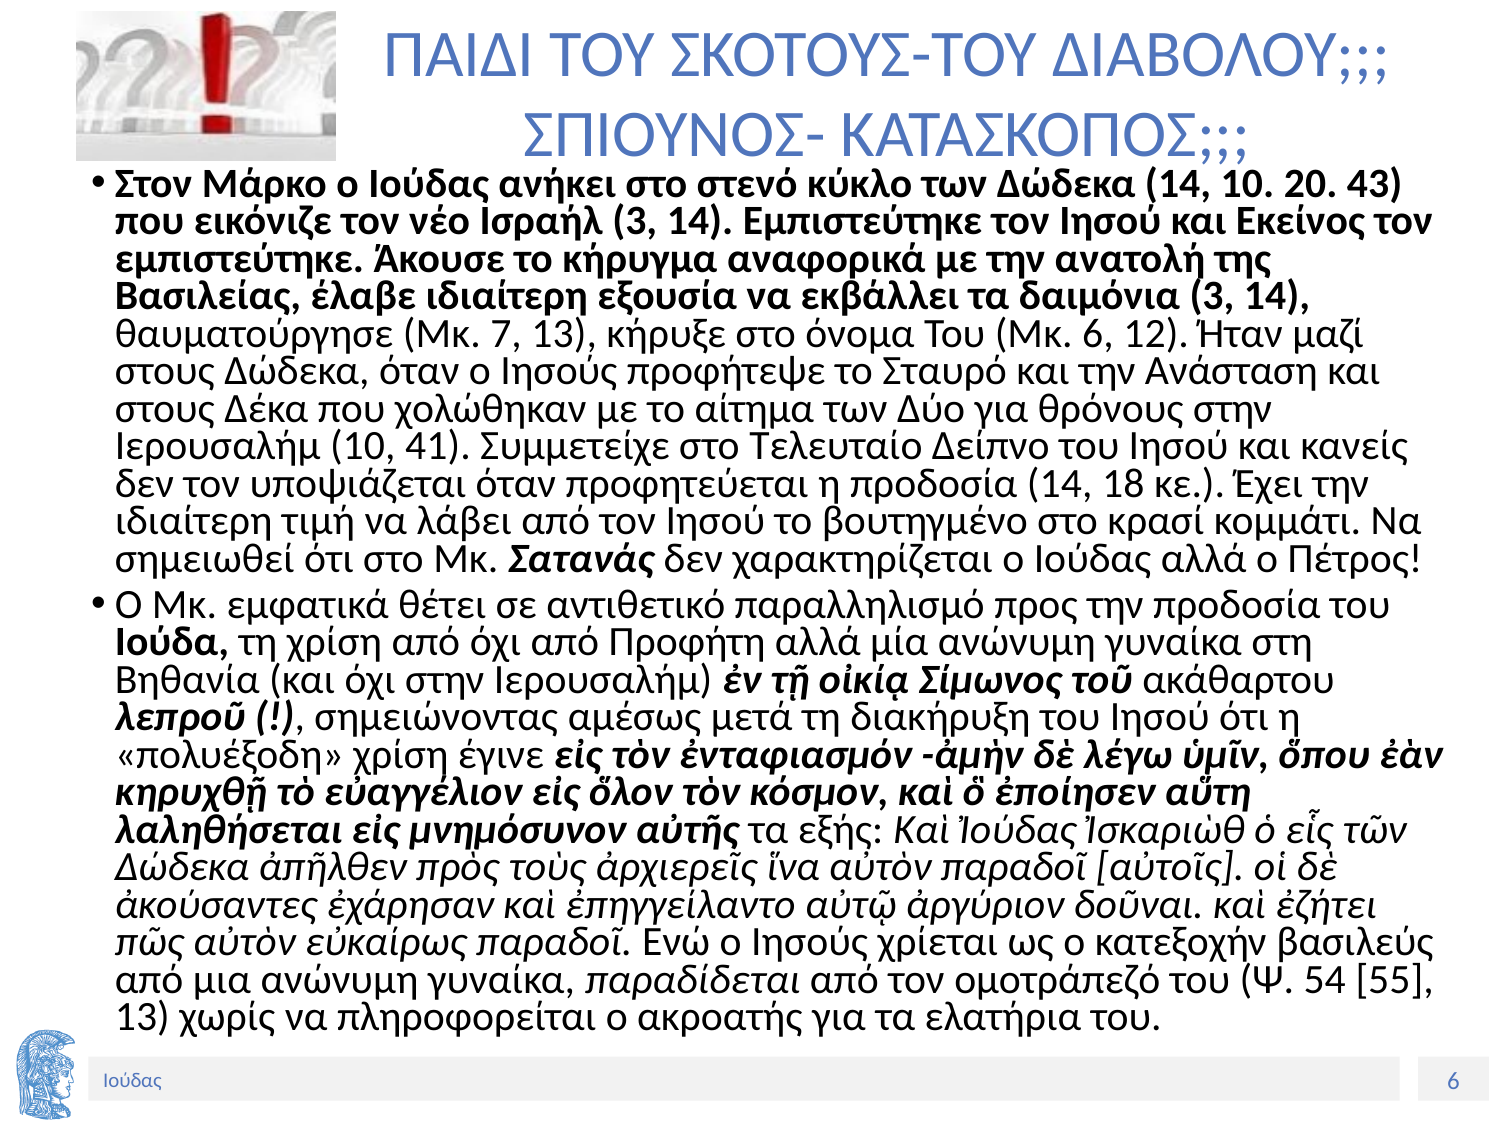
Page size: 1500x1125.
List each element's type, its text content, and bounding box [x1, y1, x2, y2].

title ΠΑΙΔΙ ΤΟΥ ΣΚΟΤΟΥΣ-ΤΟΥ ΔΙΑΒΟΛΟΥ;;; ΣΠΙΟΥΝΟΣ- ΚΑΤΑΣΚΟΠΟΣ;;; [348, 30, 1427, 149]
picture [75, 11, 337, 162]
list Στον Μάρκο ο Ιούδας ανήκει στο στενό κύκλο των Δώδεκα (14, 10. 20. 43) που εικόνιζε τον νέο Ισραήλ (3, 14). Εμπιστεύτηκε τον Ιησού και Εκείνος τον εμπιστεύτηκε. Άκουσε το κήρυγμα αναφορικά με την ανατολή της Βασιλείας, έλαβε ιδιαίτερη εξουσία να εκβάλλει τα δαιμόνια (3, 14), θαυματούργησε (Μκ. 7, 13), κήρυξε στο όνομα Του (Μκ. 6, 12). Ήταν μαζί στους Δώδεκα, όταν ο Ιησούς προφήτεψε το Σταυρό και την Ανάσταση και στους Δέκα που χολώθηκαν με το αίτημα των Δύο για θρόνους στην Ιερουσαλήμ (10, 41). Συμμετείχε στο Τελευταίο Δείπνο του Ιησού και κανείς δεν τον υποψιάζεται όταν προφητεύεται η προδοσία (14, 18 κε.). Έχει την ιδιαίτερη τιμή να λάβει από τον Ιησού το βουτηγμένο στο κρασί κομμάτι. Να σημειωθεί ότι στο Μκ. Σατανάς δεν χαρακτηρίζεται ο Ιούδας αλλά ο Πέτρος! Ο Μκ. εμφατικά θέτει σε αντιθετικό παραλληλισμό προς την προδοσία του Ιούδα, τη χρίση από όχι από Προφήτη αλλά μία ανώνυμη γυναίκα στη Βηθανία (και όχι στην Ιερουσαλήμ) ἐν τῇ οἰκίᾳ Σίμωνος τοῦ ακάθαρτου λεπροῦ (!), σημειώνοντας αμέσως μετά τη διακήρυξη του Ιησού ότι η «πολυέξοδη» χρίση έγινε εἰς τὸν ἐνταφιασμόν -ἀμὴν δὲ λέγω ὑμῖν, ὅπου ἐὰν κηρυχθῇ τὸ εὐαγγέλιον εἰς ὅλον τὸν κόσμον, καὶ ὃ ἐποίησεν αὕτη λαληθήσεται εἰς μνημόσυνον αὐτῆς τα εξής: Καὶ Ἰούδας Ἰσκαριὼθ ὁ εἷς τῶν Δώδεκα ἀπῆλθεν πρὸς τοὺς ἀρχιερεῖς ἵνα αὐτὸν παραδοῖ [αὐτοῖς]. οἱ δὲ ἀκούσαντες ἐχάρησαν καὶ ἐπηγγείλαντο αὐτῷ ἀργύριον δοῦναι. καὶ ἐζήτει πῶς αὐτὸν εὐκαίρως παραδοῖ. Ενώ ο Ιησούς χρίεται ως ο κατεξοχήν βασιλεύς από μια ανώνυμη γυναίκα, παραδίδεται από τον ομοτράπεζό του (Ψ. 54 [55], 13) χωρίς να πληροφορείται ο ακροατής για τα ελατήρια του. [76, 160, 1459, 1035]
picture [9, 1026, 81, 1120]
